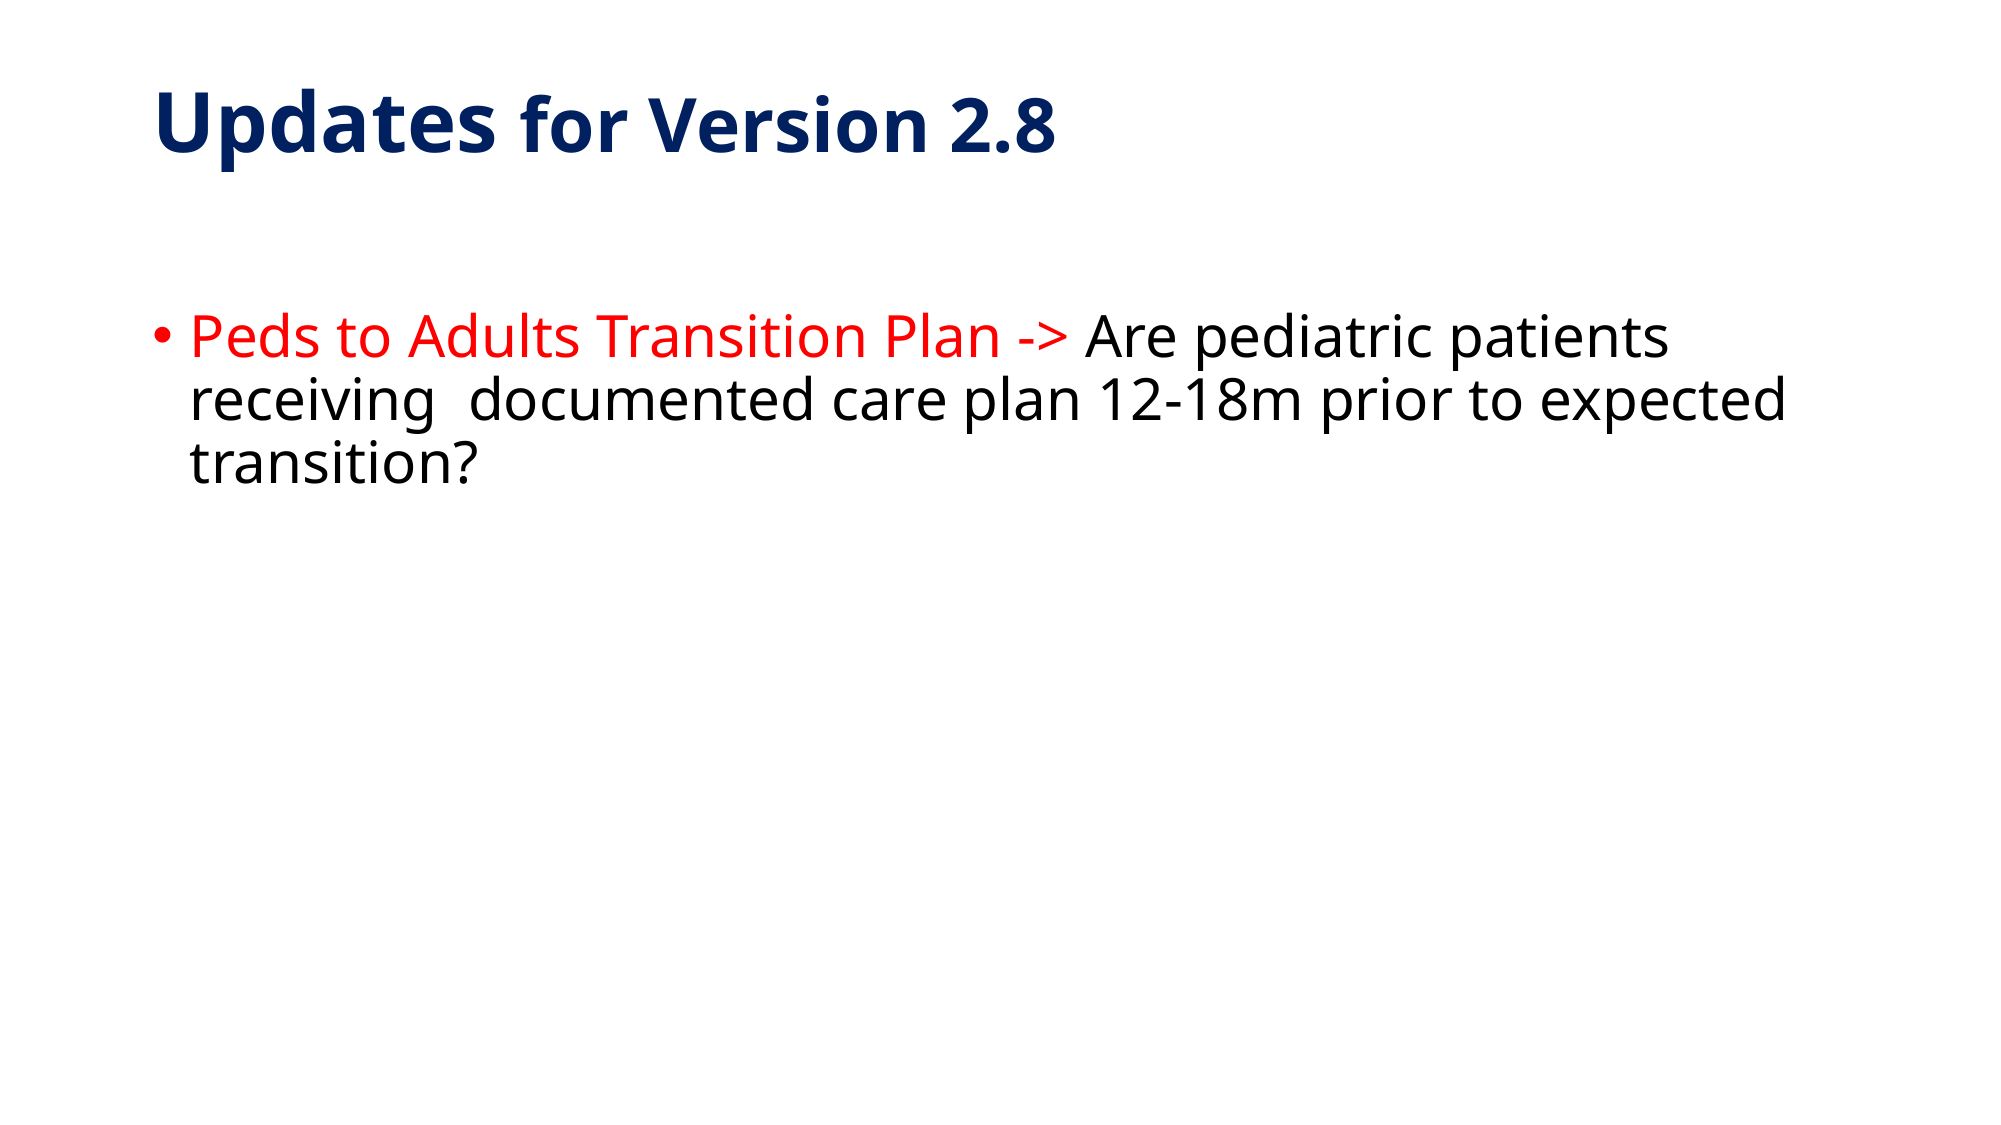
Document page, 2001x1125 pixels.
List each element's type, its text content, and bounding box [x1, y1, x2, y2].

title Updates for Version 2.8 [137, 59, 1863, 192]
list Peds to Adults Transition Plan -> Are pediatric patients receiving documented care plan 12-18m prior to expected transition? [137, 299, 1863, 1014]
